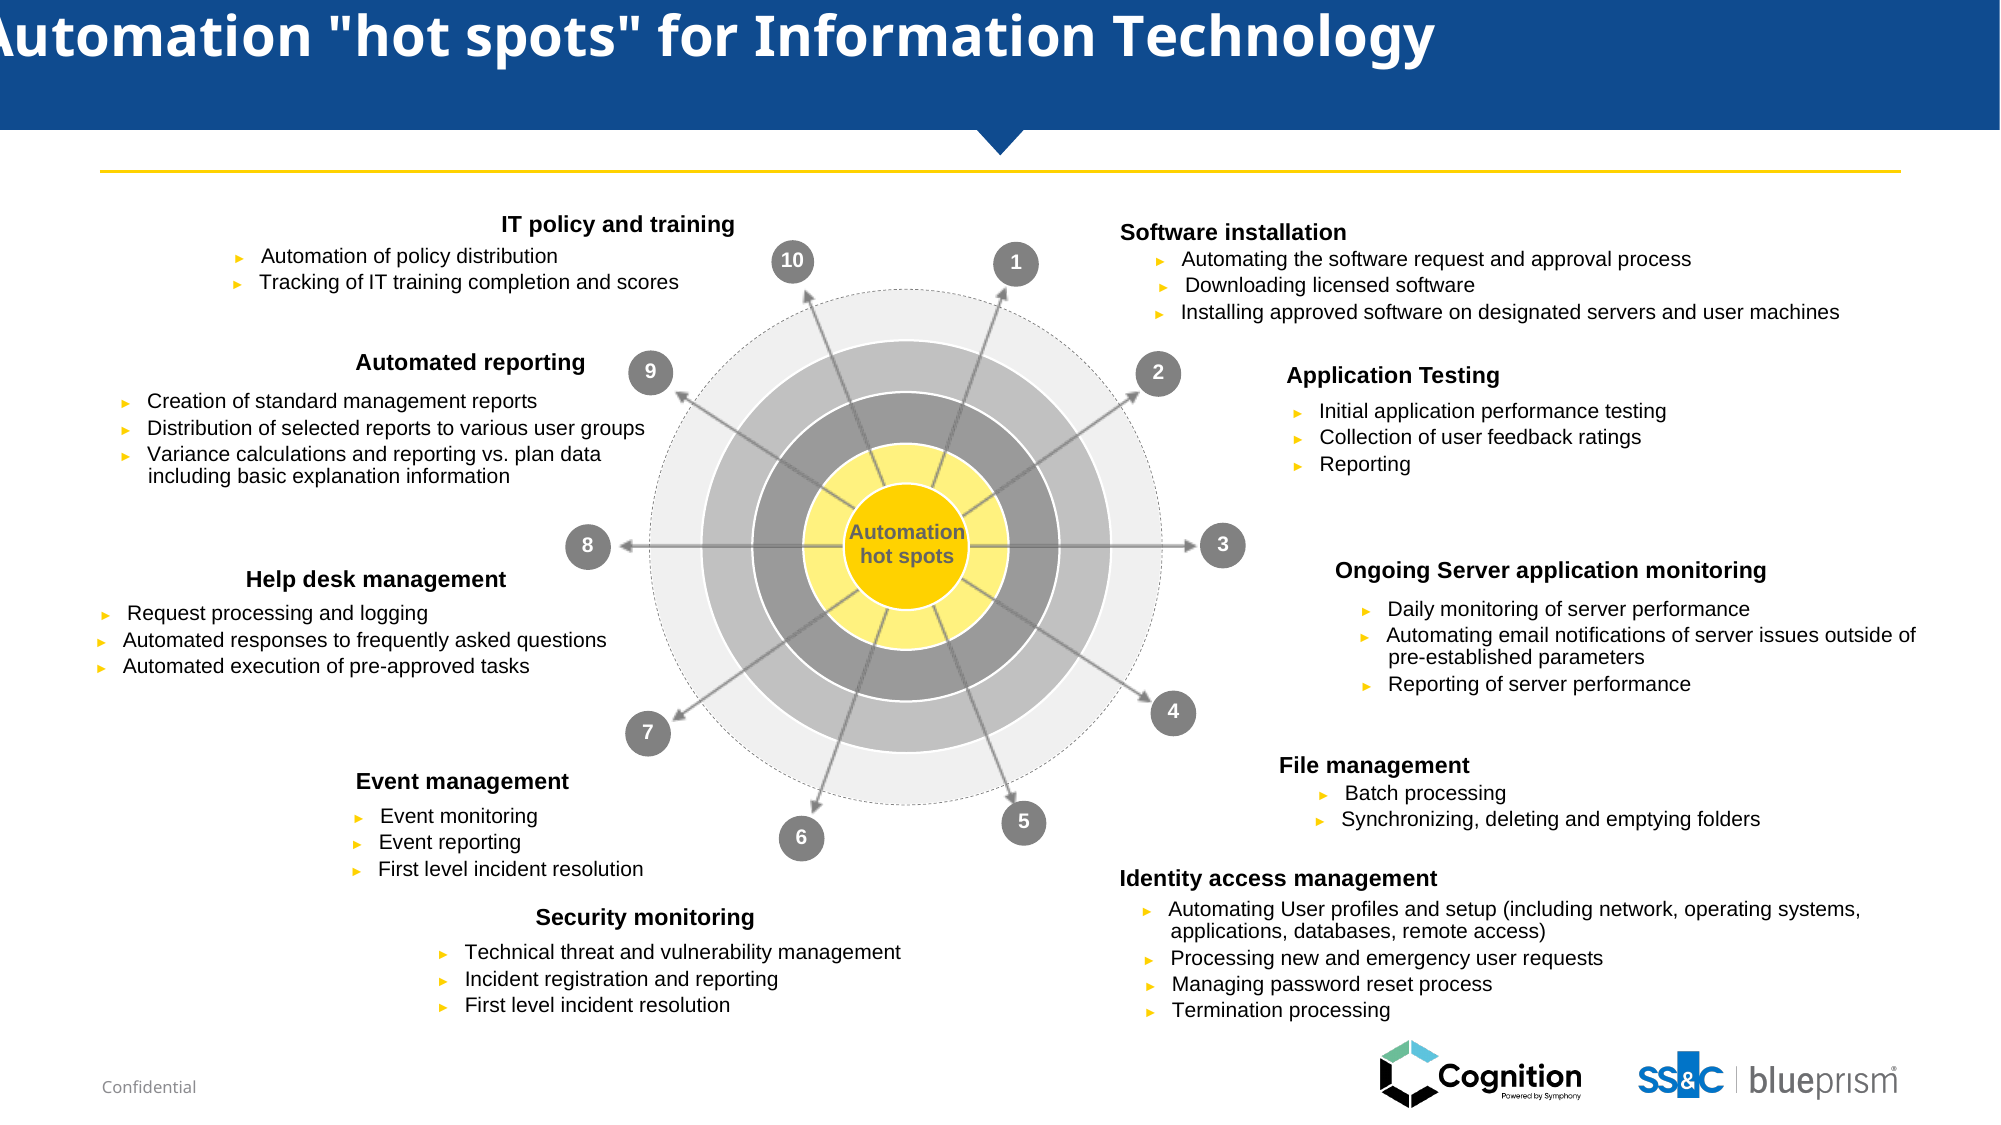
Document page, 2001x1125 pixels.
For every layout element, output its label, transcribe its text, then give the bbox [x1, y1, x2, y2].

text_box ►Automating User profiles and setup (including network, operating systems, [1140, 895, 1867, 921]
text_box [648, 556, 670, 651]
text_box [992, 240, 1040, 288]
text_box [564, 523, 612, 571]
text_box ►First level incident resolution [349, 855, 644, 881]
text_box ►Initial application performance testing [1290, 397, 1668, 423]
text_box Event management ►Event monitoring [351, 766, 570, 828]
text_box pre-established parameters ►Reporting of server performance [1359, 643, 1692, 696]
text_box ►Managing password reset process ►Termination processing [1143, 970, 1493, 1022]
text_box [1152, 475, 1164, 538]
picture [1637, 1050, 1898, 1102]
text_box ►Automated responses to frequently asked questions ►Automated execution of pre-approved tasks [94, 626, 608, 678]
text_box [1199, 521, 1247, 570]
text_box [1000, 799, 1048, 847]
text_box IT policy and training [501, 209, 736, 238]
text_box 8 [581, 531, 594, 557]
text_box ►Automation of policy distribution [232, 242, 559, 268]
text_box ►Event reporting [350, 829, 522, 855]
text_box [624, 709, 672, 758]
text_box ►Incident registration and reporting ►First level incident resolution [436, 965, 779, 1017]
text_box Help desk management ►Request processing and logging [98, 564, 507, 625]
text_box including basic explanation information [148, 462, 511, 489]
text_box applications, databases, remote access) ►Processing new and emergency user requests [1142, 917, 1604, 970]
text_box [716, 722, 800, 784]
text_box 9 [644, 357, 657, 383]
text_box ►Daily monitoring of server performance [1359, 594, 1751, 621]
text_box 1 [1010, 248, 1023, 274]
text_box Automation "hot spots" for Information Technology [0, 0, 1436, 68]
text_box 7 [641, 718, 654, 744]
text_box 5 [1018, 807, 1030, 834]
text_box Application Testing [1286, 360, 1501, 389]
text_box 3 [1217, 530, 1229, 556]
text_box Identity access management [1119, 862, 1438, 891]
text_box [1152, 556, 1164, 623]
text_box 2 [1152, 358, 1165, 384]
text_box ►Synchronizing, deleting and emptying folders [1313, 805, 1767, 832]
text_box [703, 311, 800, 389]
text_box Security monitoring [535, 902, 756, 930]
text_box Ongoing Server application monitoring [1335, 555, 1768, 584]
text_box [1018, 722, 1096, 779]
text_box [777, 814, 826, 863]
text_box [648, 443, 670, 538]
text_box ►Technical threat and vulnerability management [436, 938, 901, 965]
text_box 6 [795, 823, 808, 849]
text_box [770, 239, 816, 285]
text_box ►Installing approved software on designated servers and user machines [1152, 298, 1840, 324]
text_box ►Automating the software request and approval process [1153, 245, 1692, 272]
text_box [627, 349, 675, 397]
text_box ►Tracking of IT training completion and scores [230, 268, 679, 294]
text_box Automated reporting [355, 347, 586, 375]
text_box ►Collection of user feedback ratings ►Reporting [1291, 423, 1642, 476]
picture [617, 284, 1199, 815]
text_box ►Downloading licensed software [1156, 272, 1481, 298]
text_box 10 [780, 246, 805, 272]
text_box [1134, 350, 1183, 398]
text_box [1149, 689, 1198, 738]
text_box 4 [1167, 697, 1180, 724]
text_box File management ►Batch processing [1279, 750, 1507, 805]
text_box Software installation [1120, 217, 1348, 245]
picture [1380, 1040, 1581, 1108]
text_box ►Automating email notifications of server issues outside of [1357, 621, 1922, 647]
text_box [1018, 314, 1110, 389]
text_box ►Creation of standard management reports ►Distribution of selected reports to various user groups ►Variance calculations and reporting vs. plan data [118, 387, 646, 466]
